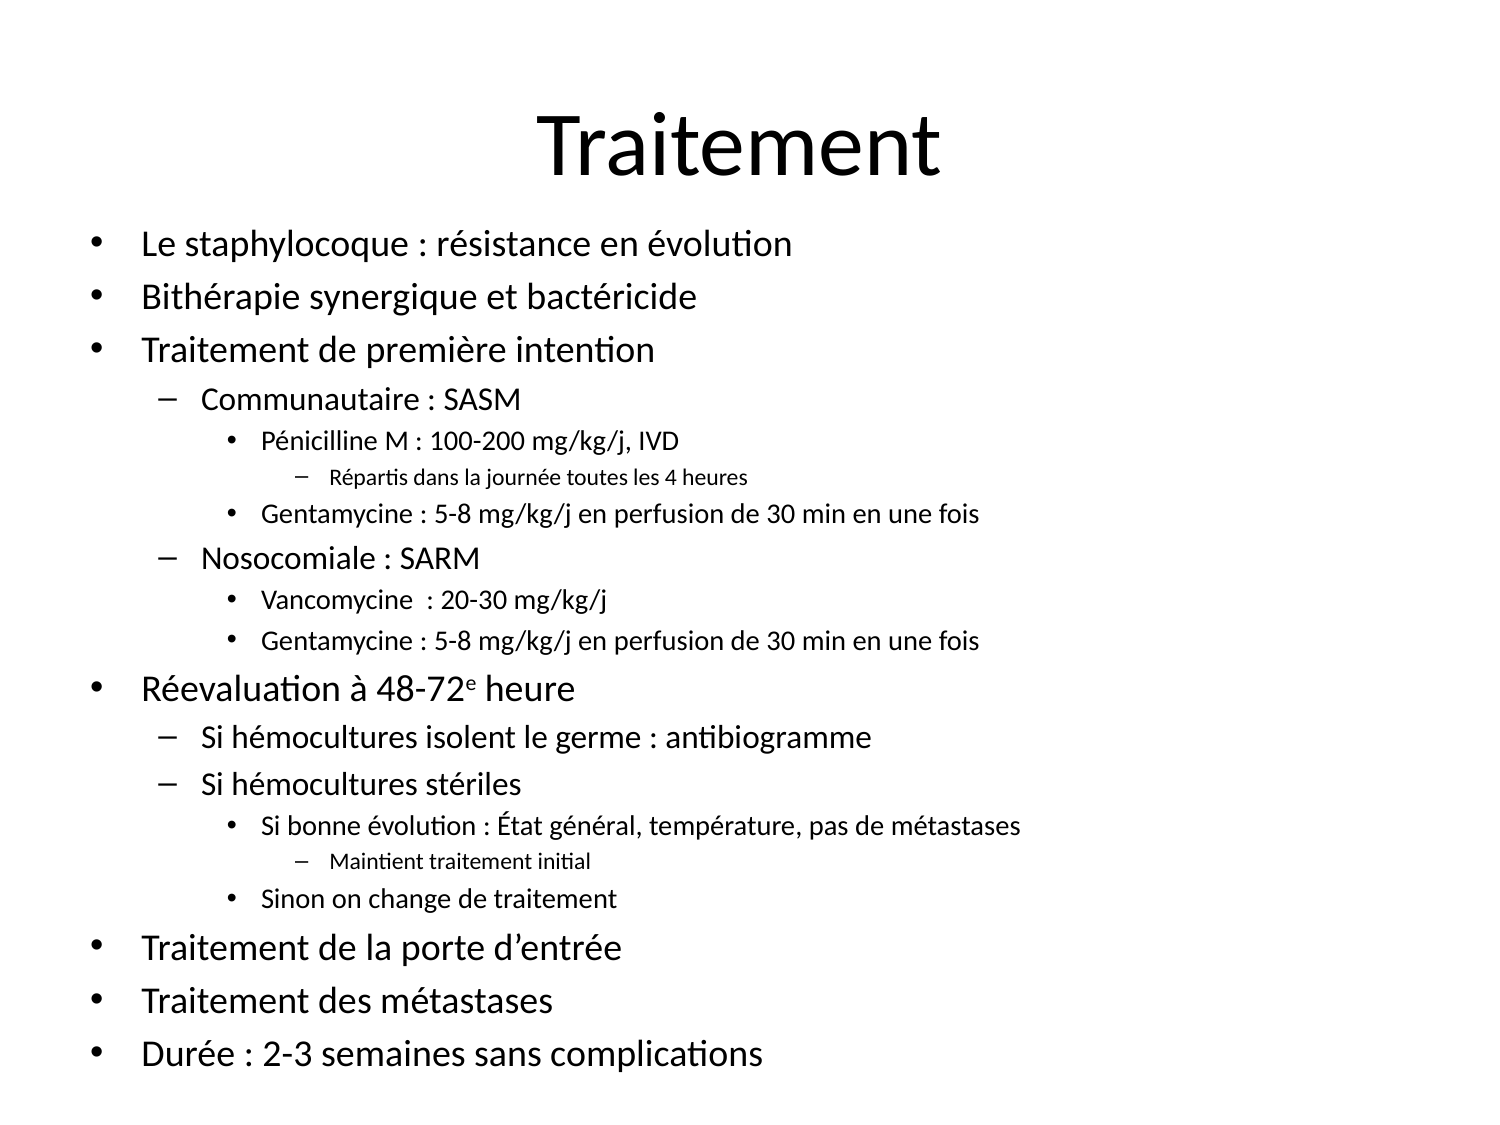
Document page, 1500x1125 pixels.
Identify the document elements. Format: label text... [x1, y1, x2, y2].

title Traitement [75, 45, 1425, 210]
list Le staphylocoque : résistance en évolution Bithérapie synergique et bactéricide Traitement de première intention Communautaire : SASM Pénicilline M : 100-200 mg/kg/j, IVD Répartis dans la journée toutes les 4 heures Gentamycine : 5-8 mg/kg/j en perfusion de 30 min en une fois Nosocomiale : SARM Vancomycine : 20-30 mg/kg/j Gentamycine : 5-8 mg/kg/j en perfusion de 30 min en une fois Réevaluation à 48-72e heure Si hémocultures isolent le germe : antibiogramme Si hémocultures stériles Si bonne évolution : État général, température, pas de métastases Maintient traitement initial Sinon on change de traitement Traitement de la porte d’entrée Traitement des métastases Durée : 2-3 semaines sans complications [75, 210, 1425, 1090]
